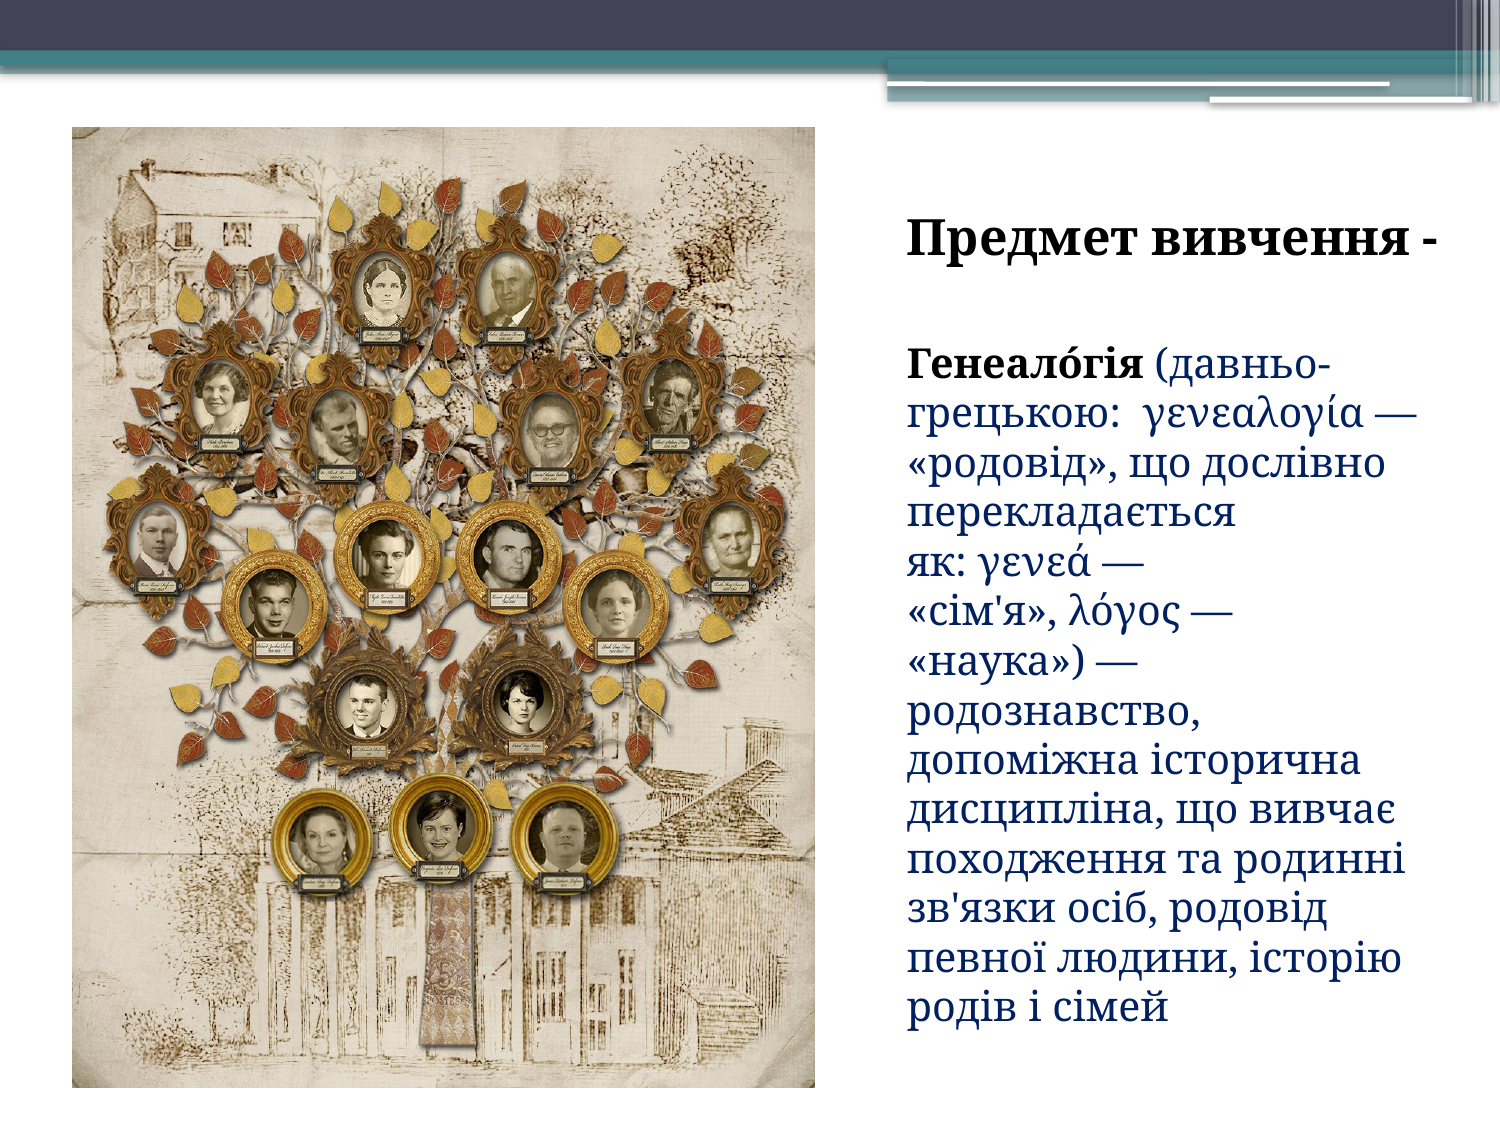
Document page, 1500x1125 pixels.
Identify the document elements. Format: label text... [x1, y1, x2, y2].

title Предмет вивчення - [878, 128, 1466, 273]
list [72, 126, 815, 1088]
list Генеалóгія (давньо-грецькою: γενεαλογία — «родовід», що дослівно перекладається як: γενεά — «сім'я», λόγος — «наука») — родознавство, допоміжна історична дисципліна, що вивчає походження та родинні зв'язки осіб, родовід певної людини, історію родів і сімей [890, 329, 1434, 1088]
